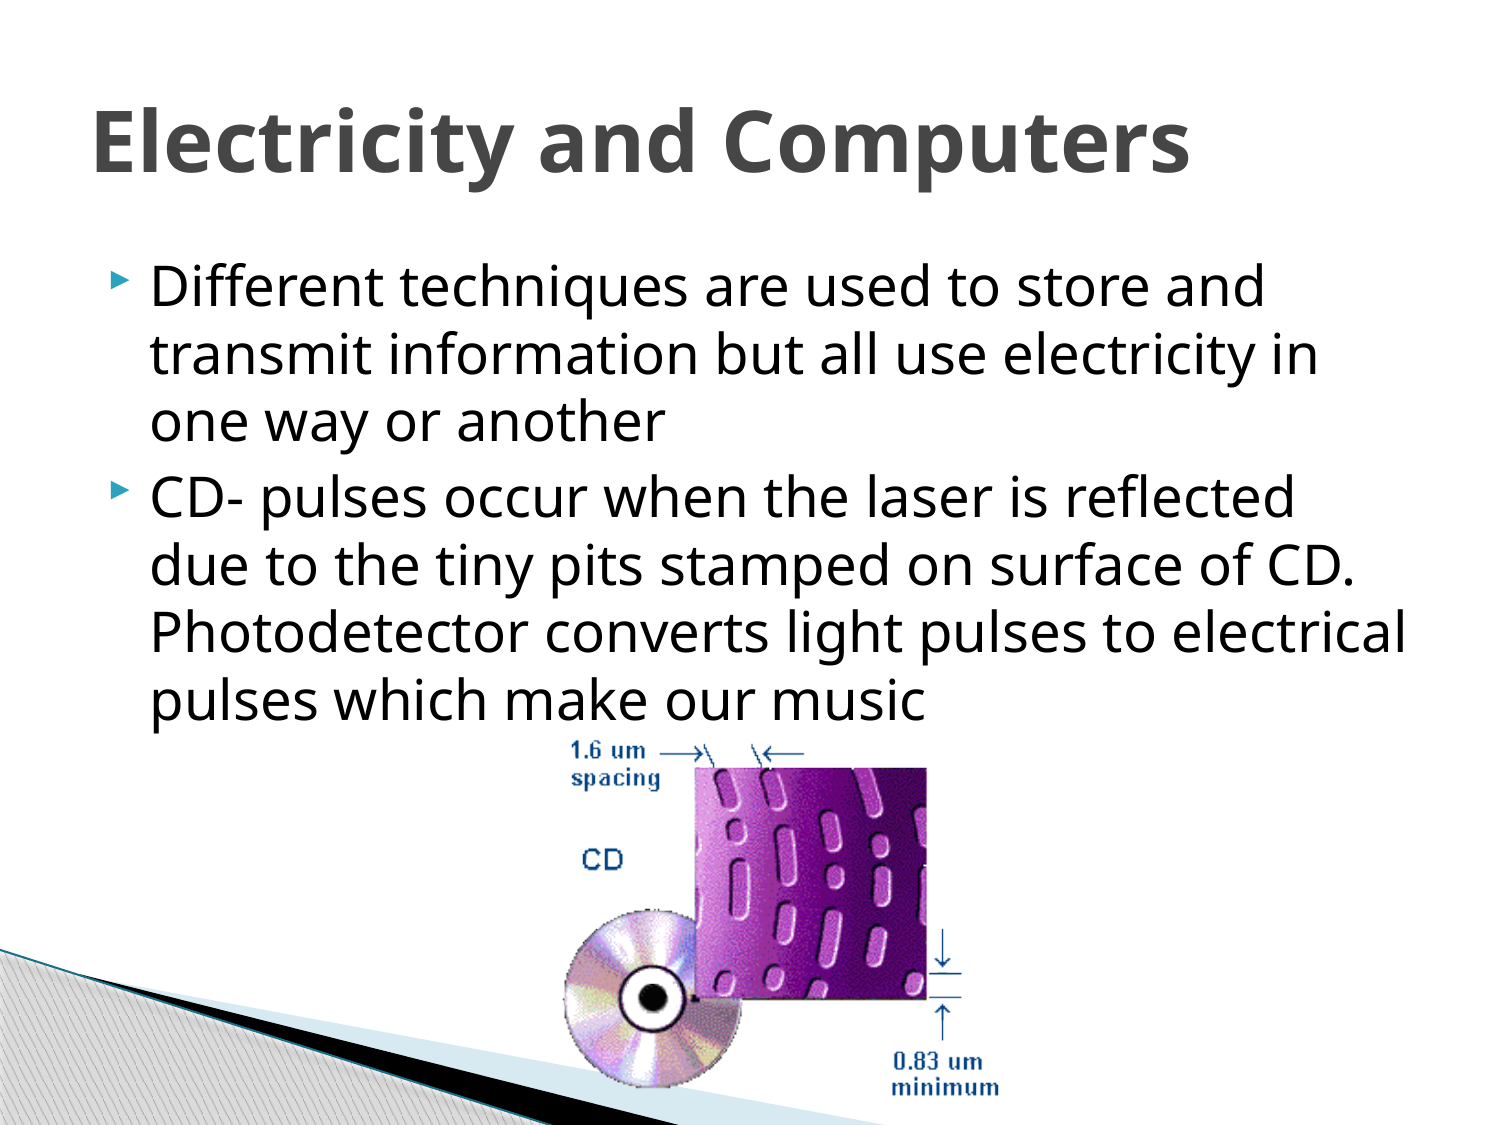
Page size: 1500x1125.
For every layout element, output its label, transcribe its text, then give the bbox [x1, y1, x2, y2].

picture [550, 713, 1009, 1125]
list Different techniques are used to store and transmit information but all use electricity in one way or another CD- pulses occur when the laser is reflected due to the tiny pits stamped on surface of CD. Photodetector converts light pulses to electrical pulses which make our music [75, 243, 1425, 986]
title Electricity and Computers [75, 45, 1425, 233]
